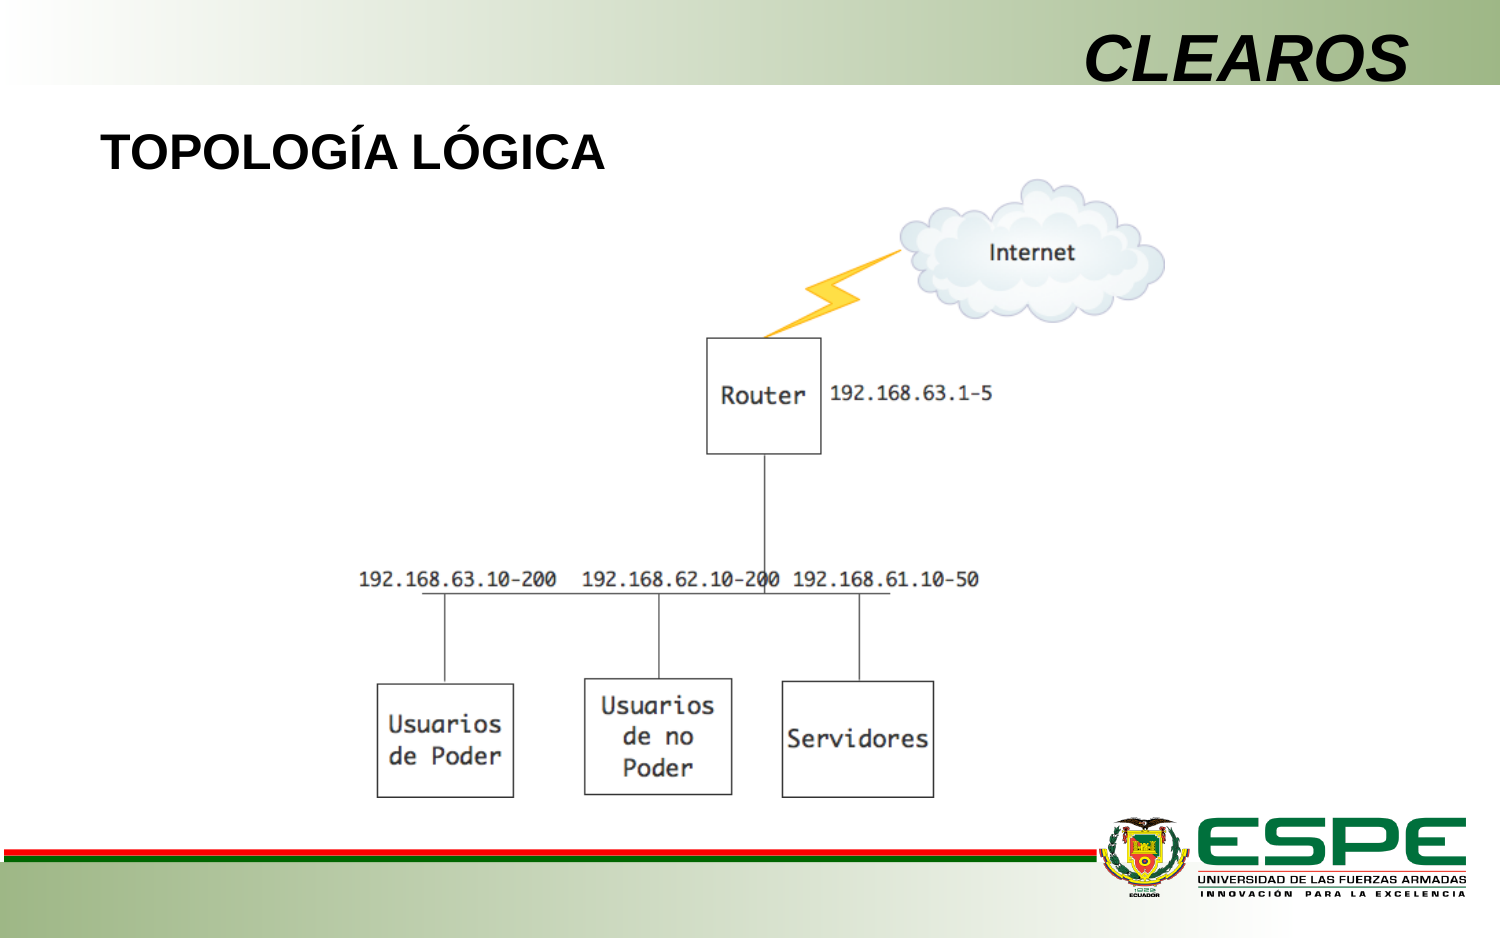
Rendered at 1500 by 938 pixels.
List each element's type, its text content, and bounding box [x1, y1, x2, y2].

text_box TOPOLOGÍA LÓGICA [85, 111, 1326, 187]
picture [355, 177, 1165, 799]
picture [1099, 817, 1466, 897]
title CLEAROS [75, 7, 1425, 164]
